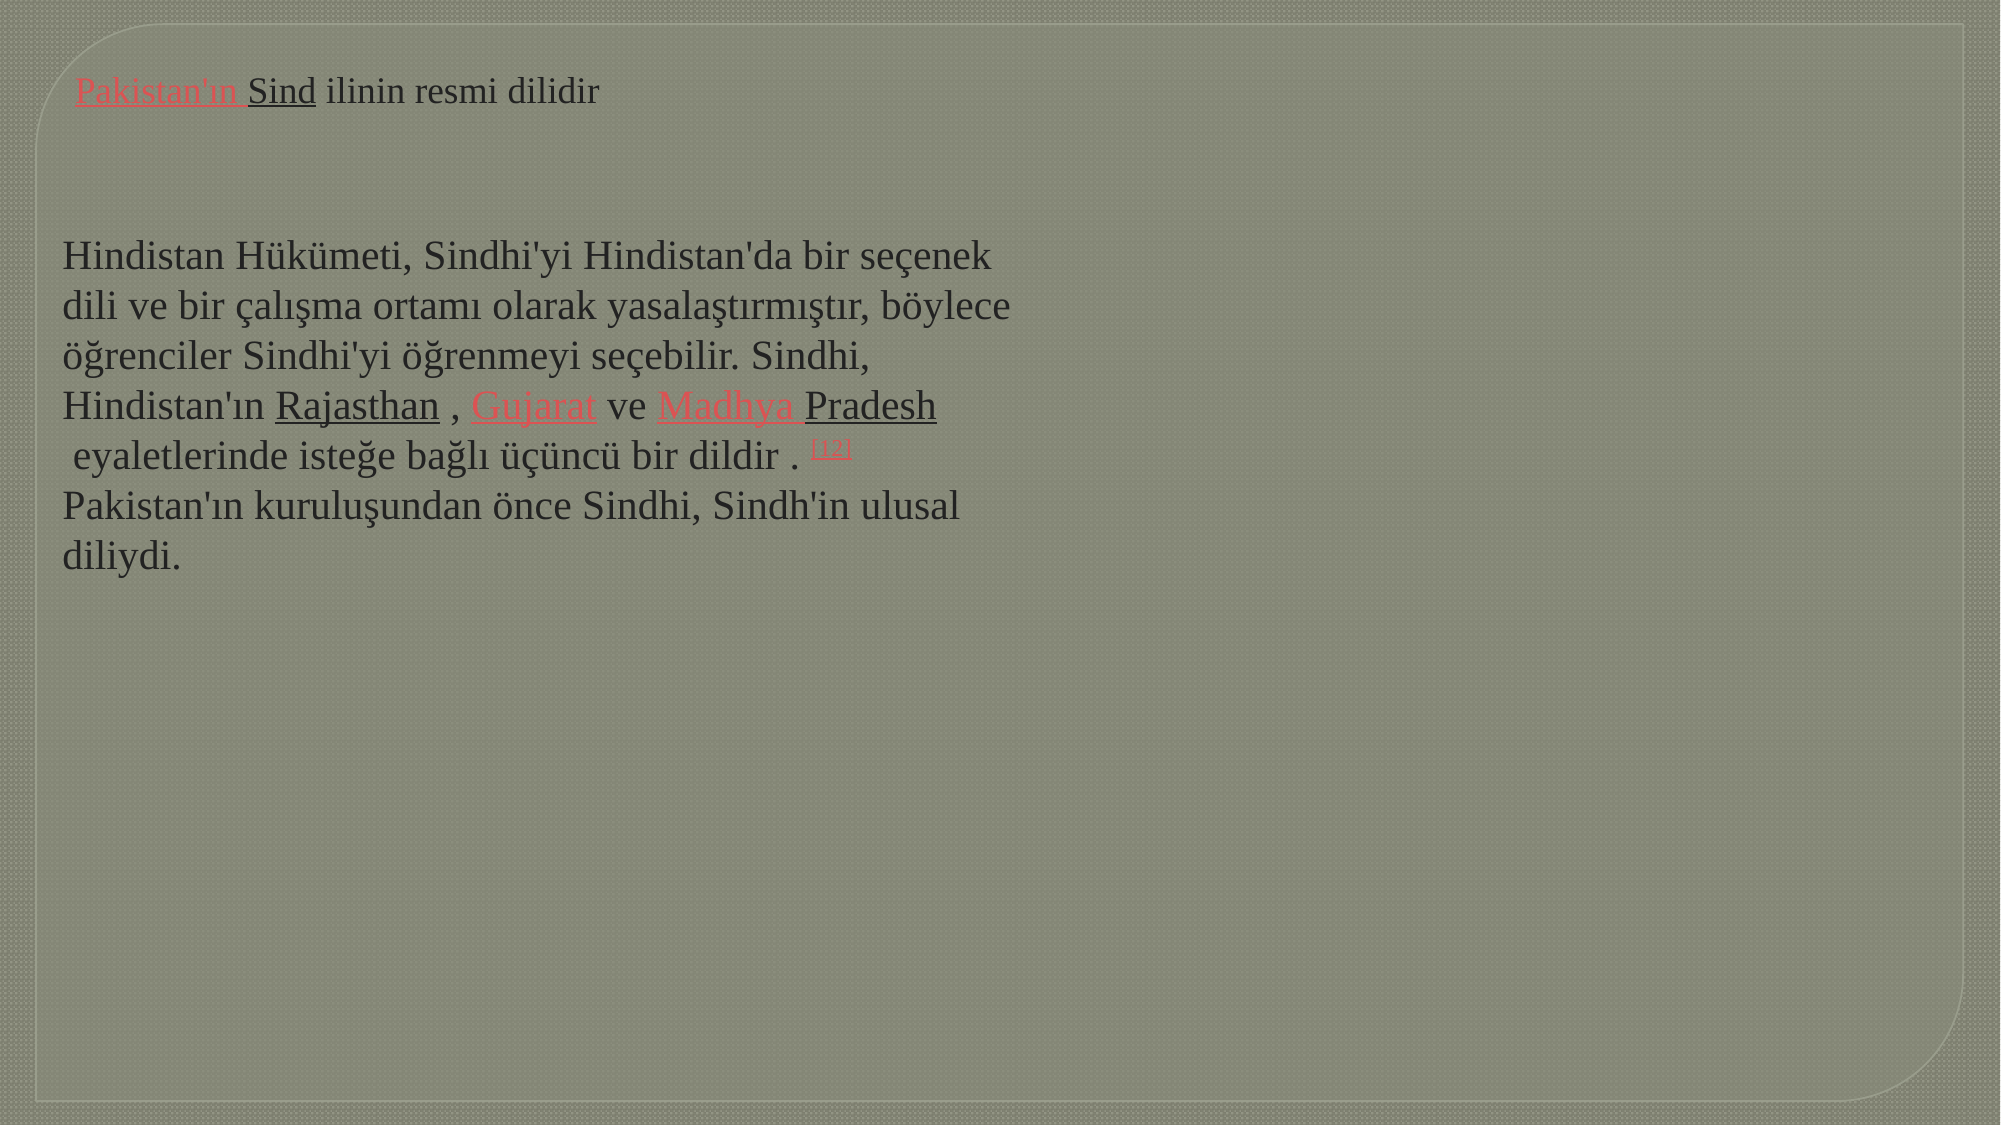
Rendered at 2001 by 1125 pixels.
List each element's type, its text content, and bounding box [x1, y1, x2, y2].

text_box Pakistan'ın Sind ilinin resmi dilidir [49, 58, 626, 119]
text_box Hindistan Hükümeti, Sindhi'yi Hindistan'da bir seçenek dili ve bir çalışma ortamı olarak yasalaştırmıştır, böylece öğrenciler Sindhi'yi öğrenmeyi seçebilir. Sindhi, Hindistan'ın Rajasthan , Gujarat ve Madhya Pradesh eyaletlerinde isteğe bağlı üçüncü bir dildir . [12] Pakistan'ın kuruluşundan önce Sindhi, Sindh'in ulusal diliydi. [47, 220, 1048, 586]
